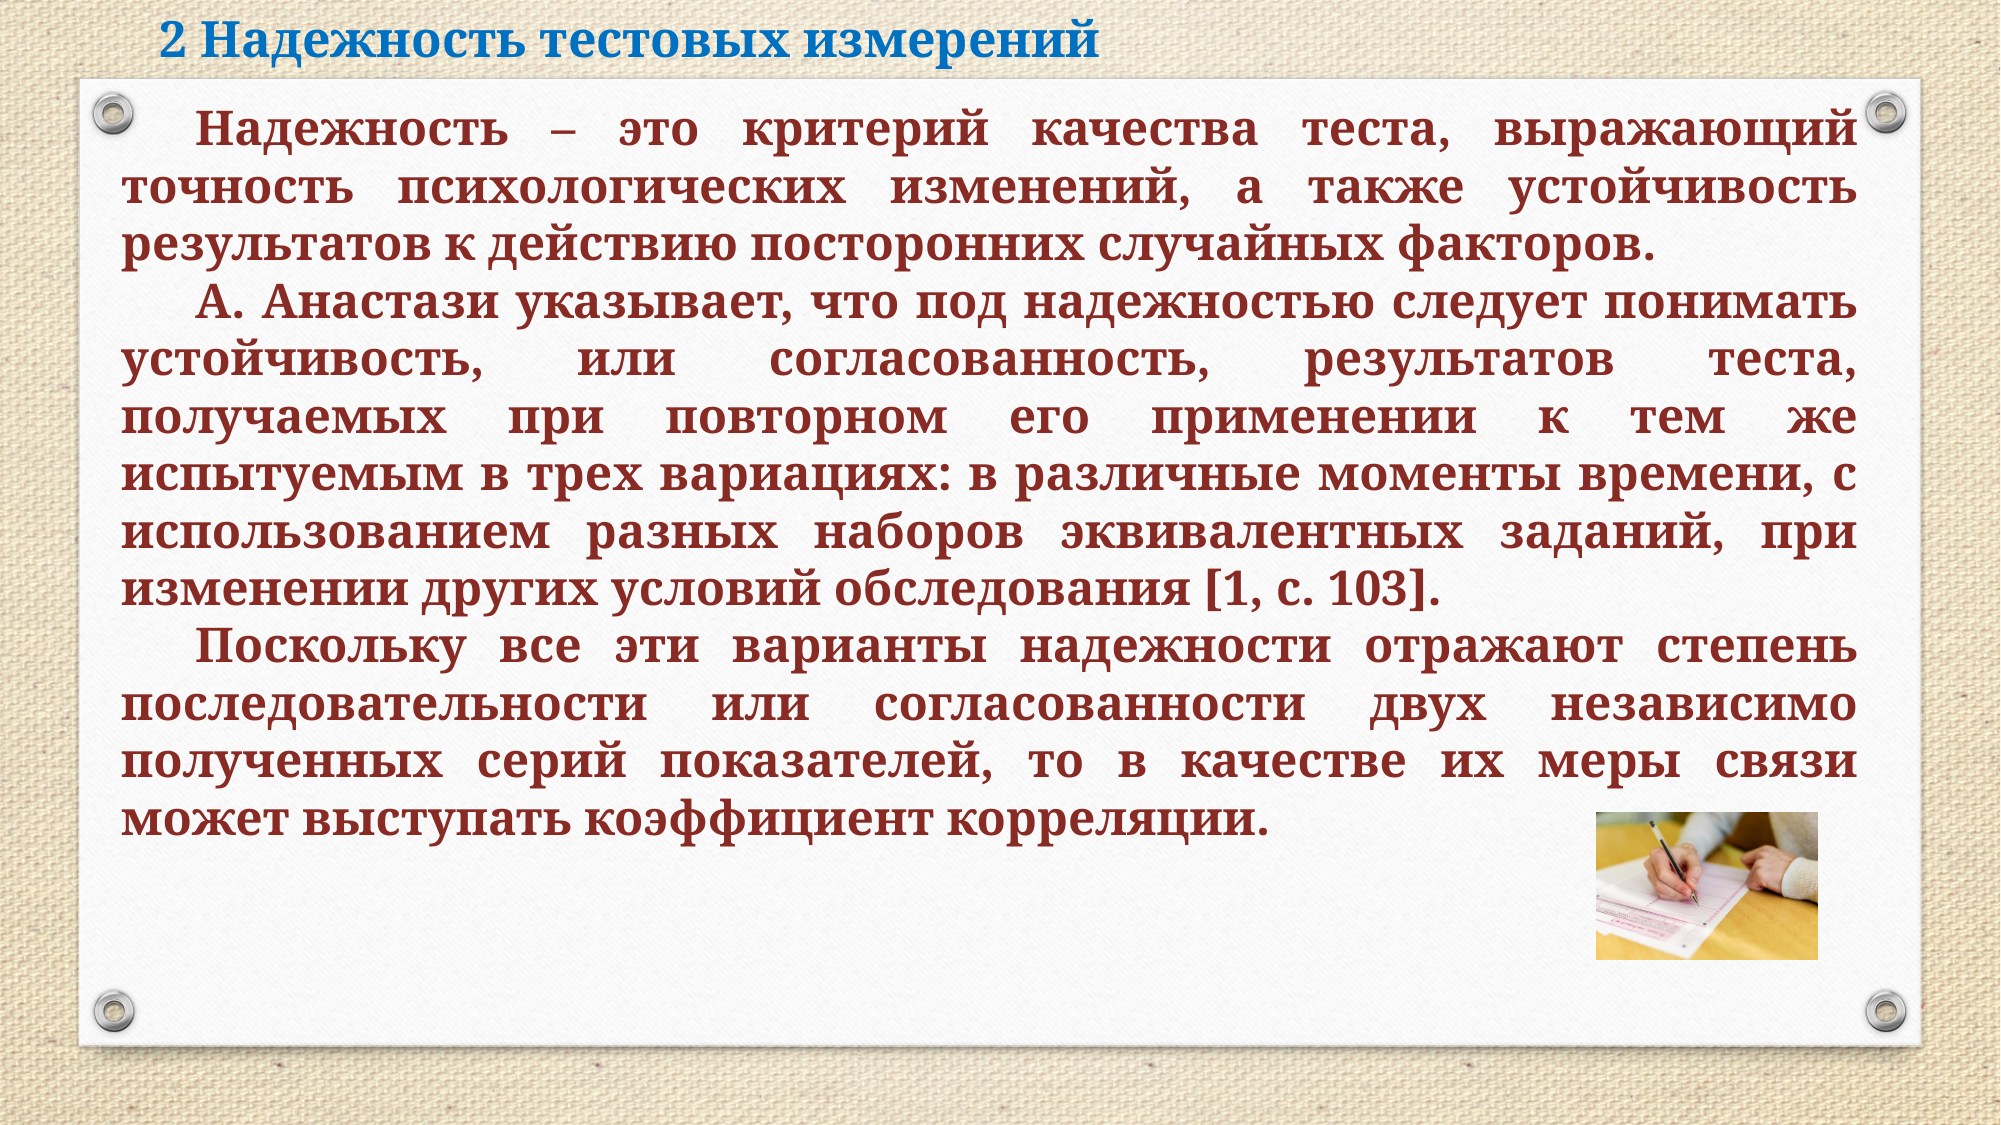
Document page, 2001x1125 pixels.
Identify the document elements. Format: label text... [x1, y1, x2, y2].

text_box 2 Надежность тестовых измерений [143, 0, 1363, 76]
text_box Надежность – это критерий качества теста, выражающий точность психологических изменений, а также устойчивость результатов к действию посторонних случайных факторов. А. Анастази указывает, что под надежностью следует понимать устойчивость, или согласованность, результатов теста, получаемых при повторном его применении к тем же испытуемым в трех вариациях: в различные моменты времени, с использованием разных наборов эквивалентных заданий, при изменении других условий обследования [1, с. 103]. Поскольку все эти варианты надежности отражают степень последовательности или согласованности двух независимо полученных серий показателей, то в качестве их меры связи может выступать коэффициент корреляции. [106, 90, 1875, 853]
picture [0, 0, 2001, 1125]
